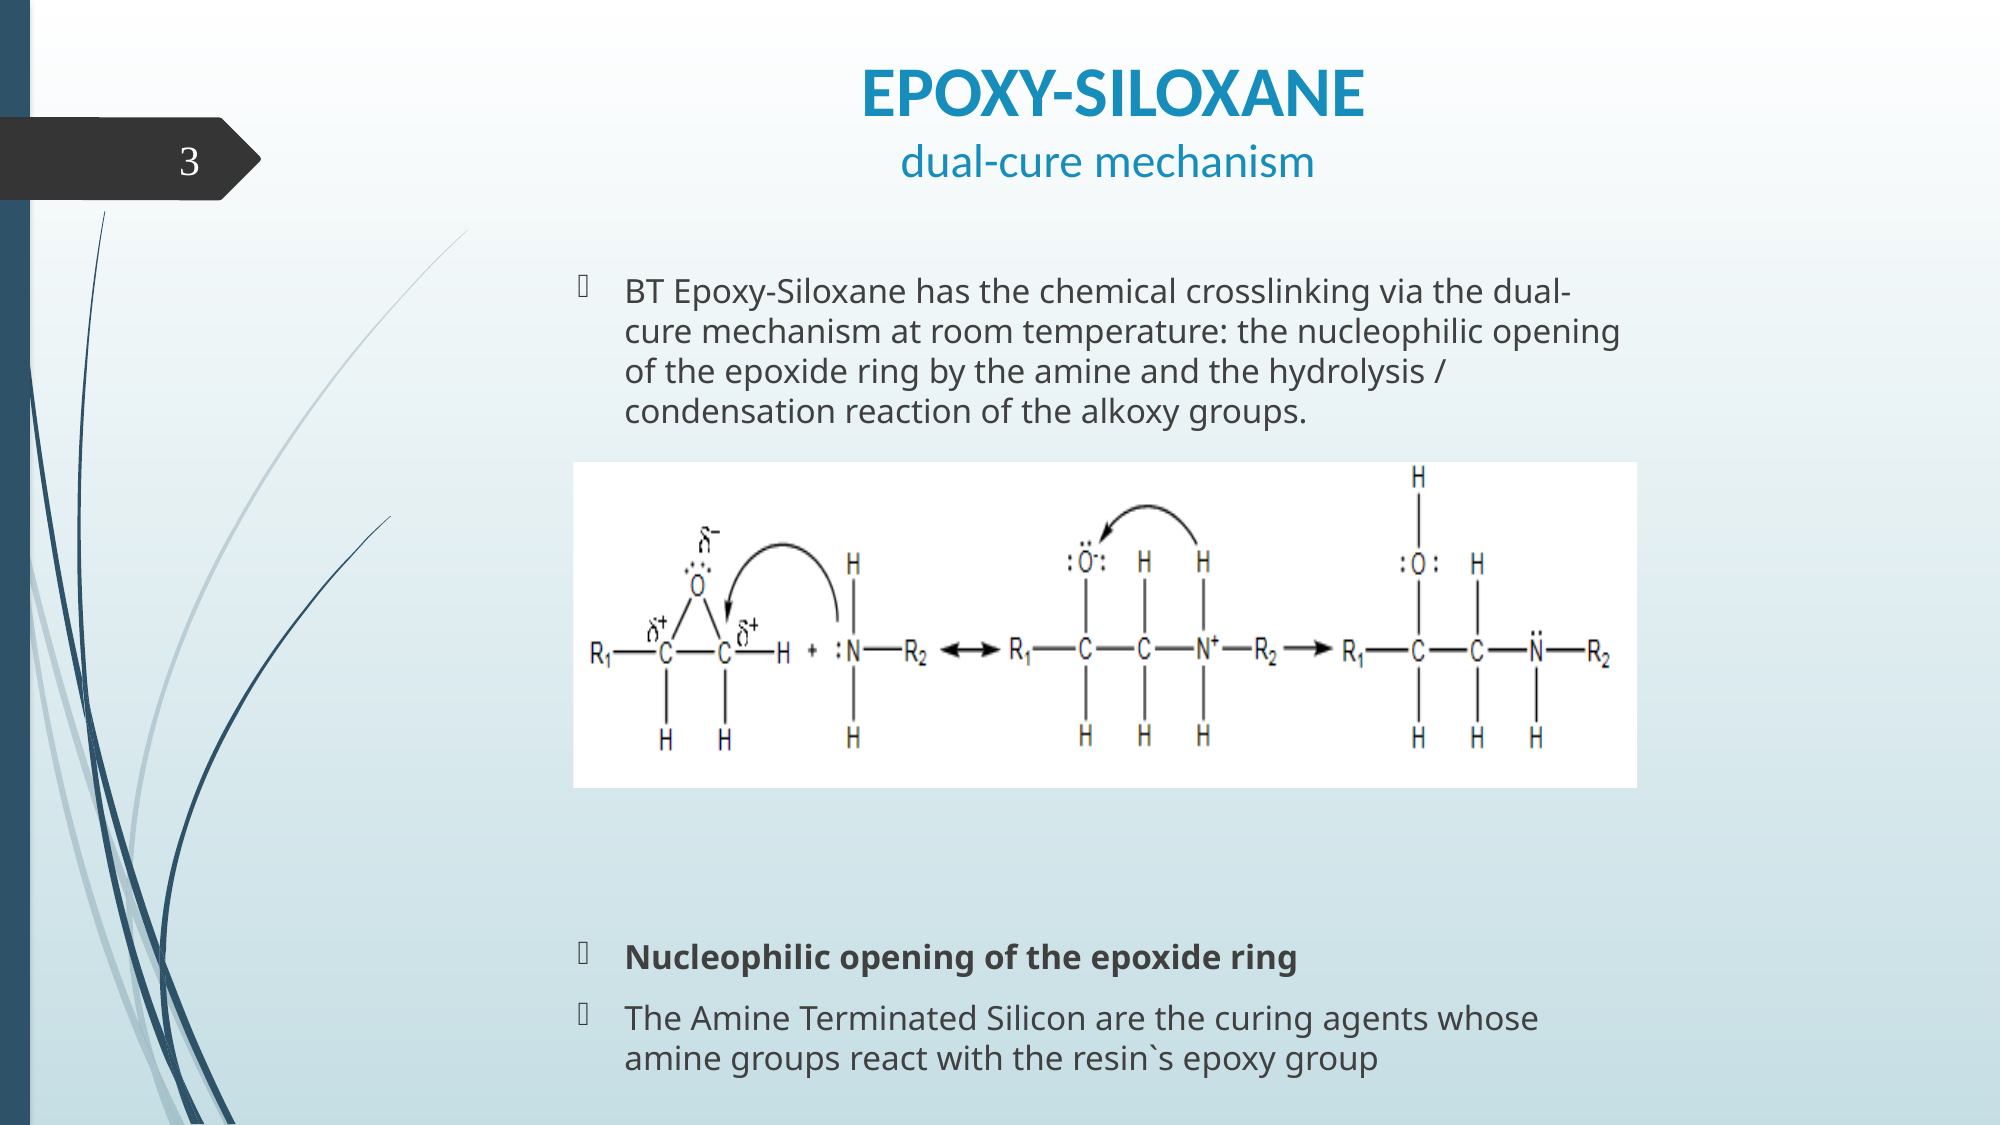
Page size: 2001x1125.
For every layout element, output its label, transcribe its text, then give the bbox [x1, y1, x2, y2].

picture [573, 462, 1638, 788]
title EPOXY-SILOXANE dual-cure mechanism [573, 37, 1655, 196]
list BT Epoxy-Siloxane has the chemical crosslinking via the dual-cure mechanism at room temperature: the nucleophilic opening of the epoxide ring by the amine and the hydrolysis / condensation reaction of the alkoxy groups. Nucleophilic opening of the epoxide ring The Amine Terminated Silicon are the curing agents whose amine groups react with the resin`s epoxy group [487, 262, 1650, 1050]
slide_number 3 [87, 129, 216, 190]
